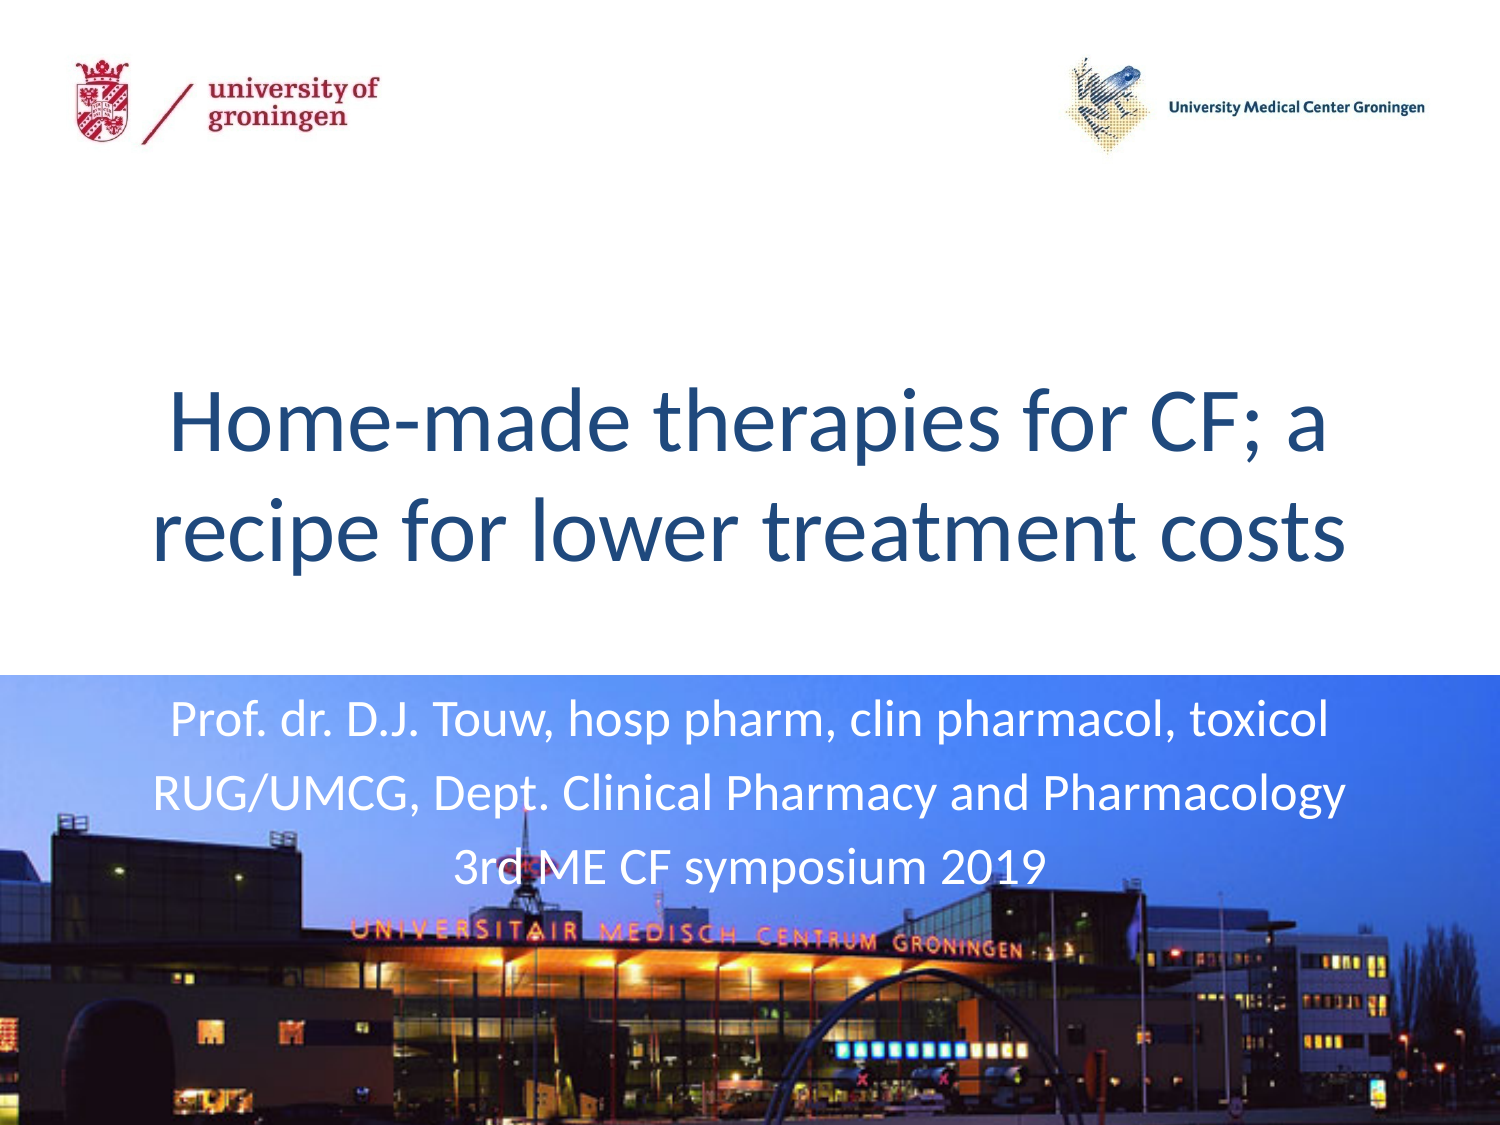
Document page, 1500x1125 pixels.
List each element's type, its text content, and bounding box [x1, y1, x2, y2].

picture [0, 675, 1500, 1125]
title Home-made therapies for CF; a recipe for lower treatment costs [112, 349, 1388, 591]
picture [0, 0, 1500, 202]
